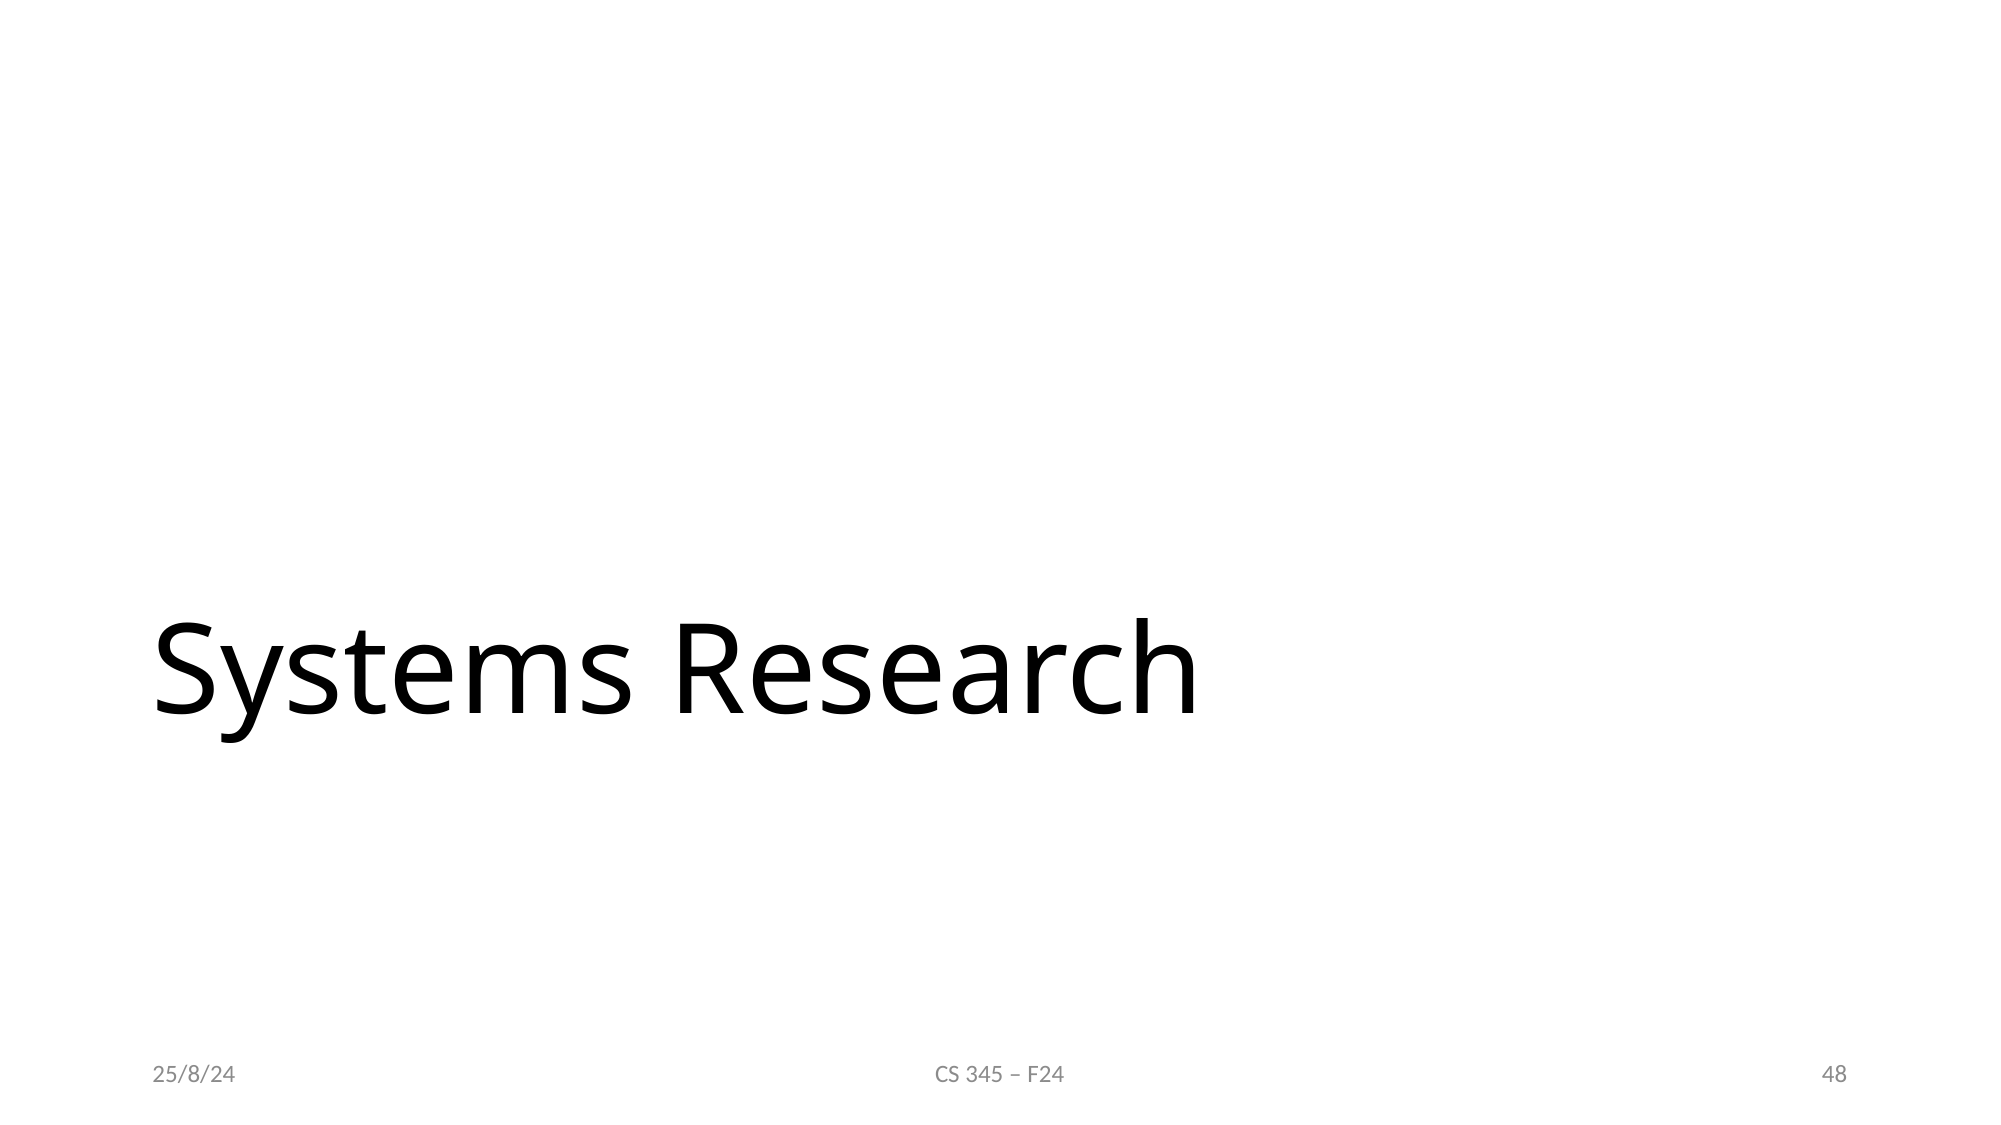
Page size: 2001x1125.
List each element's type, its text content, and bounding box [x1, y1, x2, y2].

title Systems Research [136, 280, 1862, 749]
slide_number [137, 1042, 588, 1103]
slide_number 48 [1412, 1042, 1863, 1103]
footer CS 345 – F24 [662, 1042, 1338, 1103]
